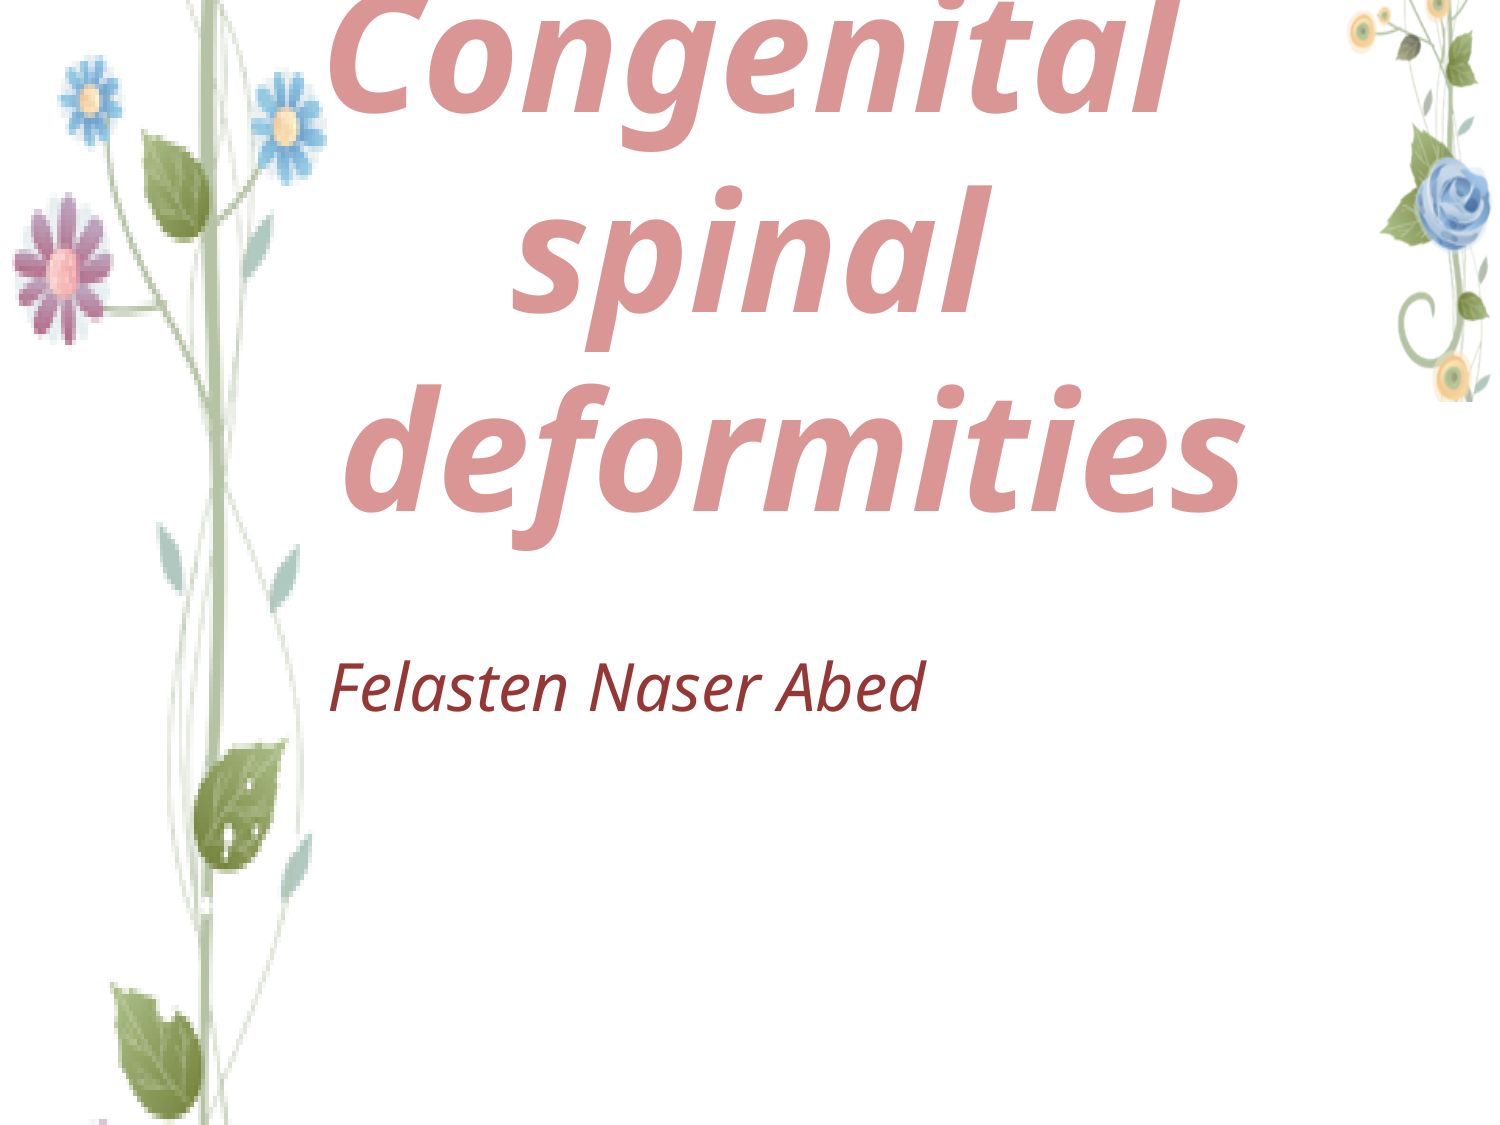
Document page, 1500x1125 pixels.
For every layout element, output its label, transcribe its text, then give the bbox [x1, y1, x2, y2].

title Congenital spinal deformities [354, 99, 1232, 591]
picture [1237, 0, 1500, 1013]
picture [0, 0, 351, 1125]
subtitle Felasten Naser Abed [354, 637, 1232, 925]
